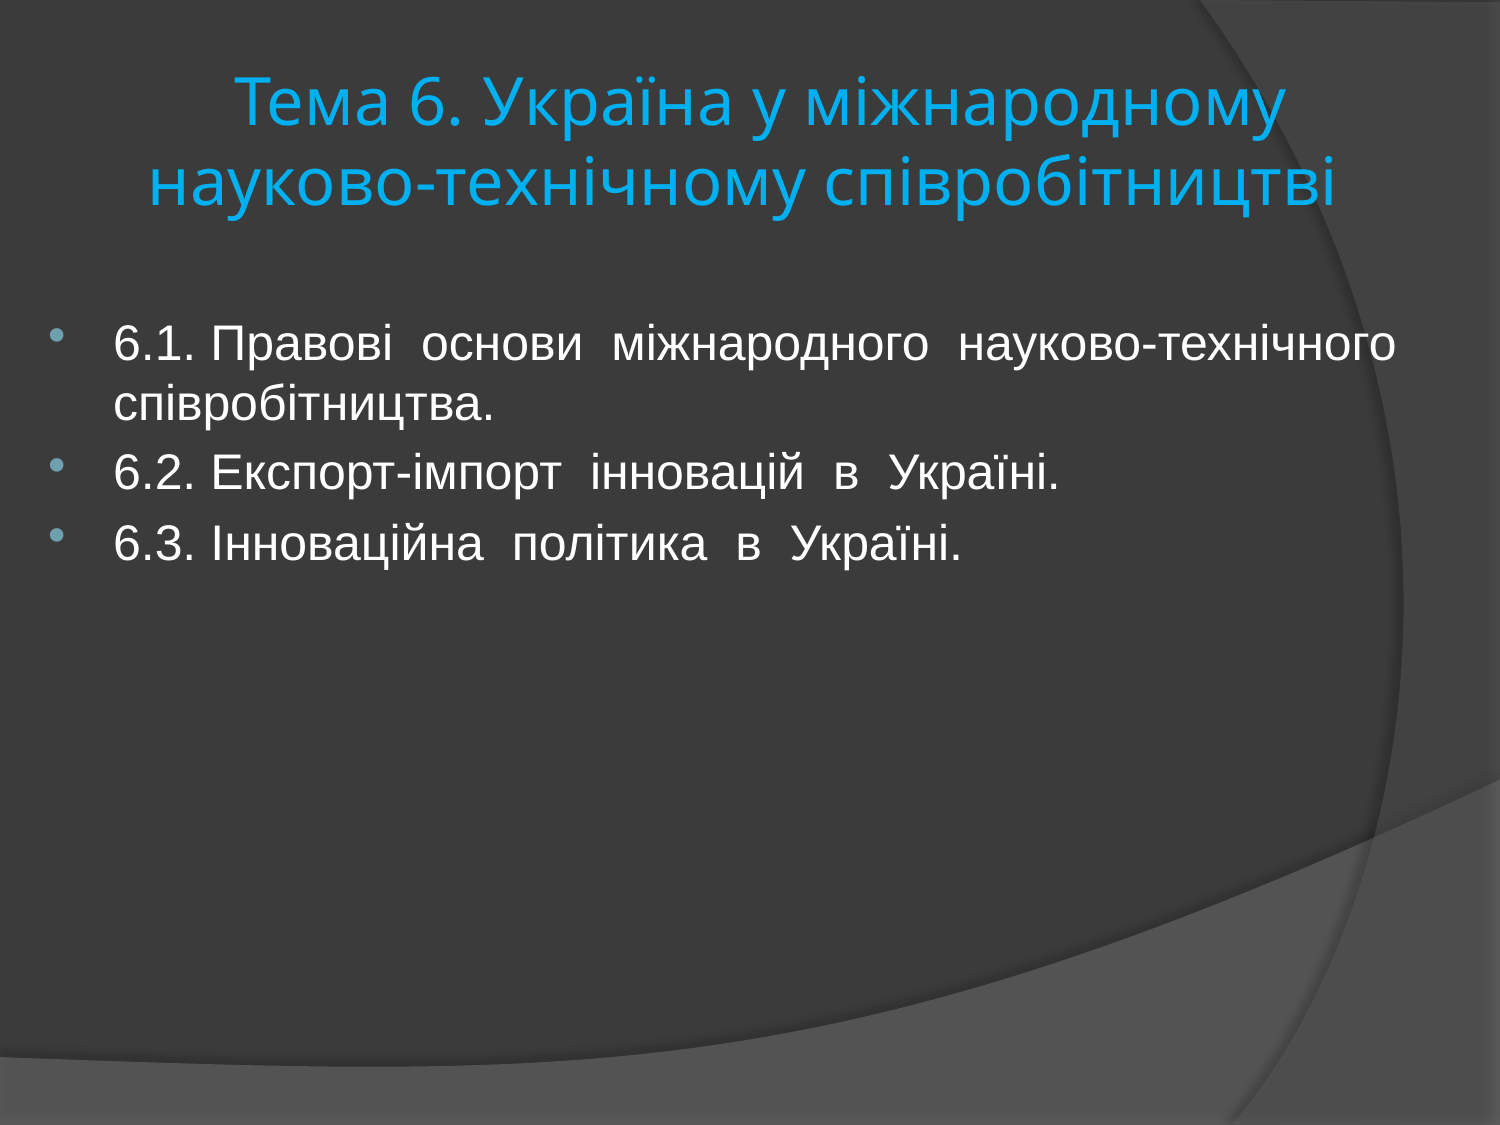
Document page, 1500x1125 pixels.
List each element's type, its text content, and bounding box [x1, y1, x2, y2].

list 6.1. Правові основи міжнародного науково-технічного співробітництва. 6.2. Експорт-імпорт інновацій в Україні. 6.3. Інноваційна політика в Україні. [29, 302, 1436, 1005]
title Тема 6. Україна у міжнародному науково-технічному співробітництві [75, 45, 1447, 233]
